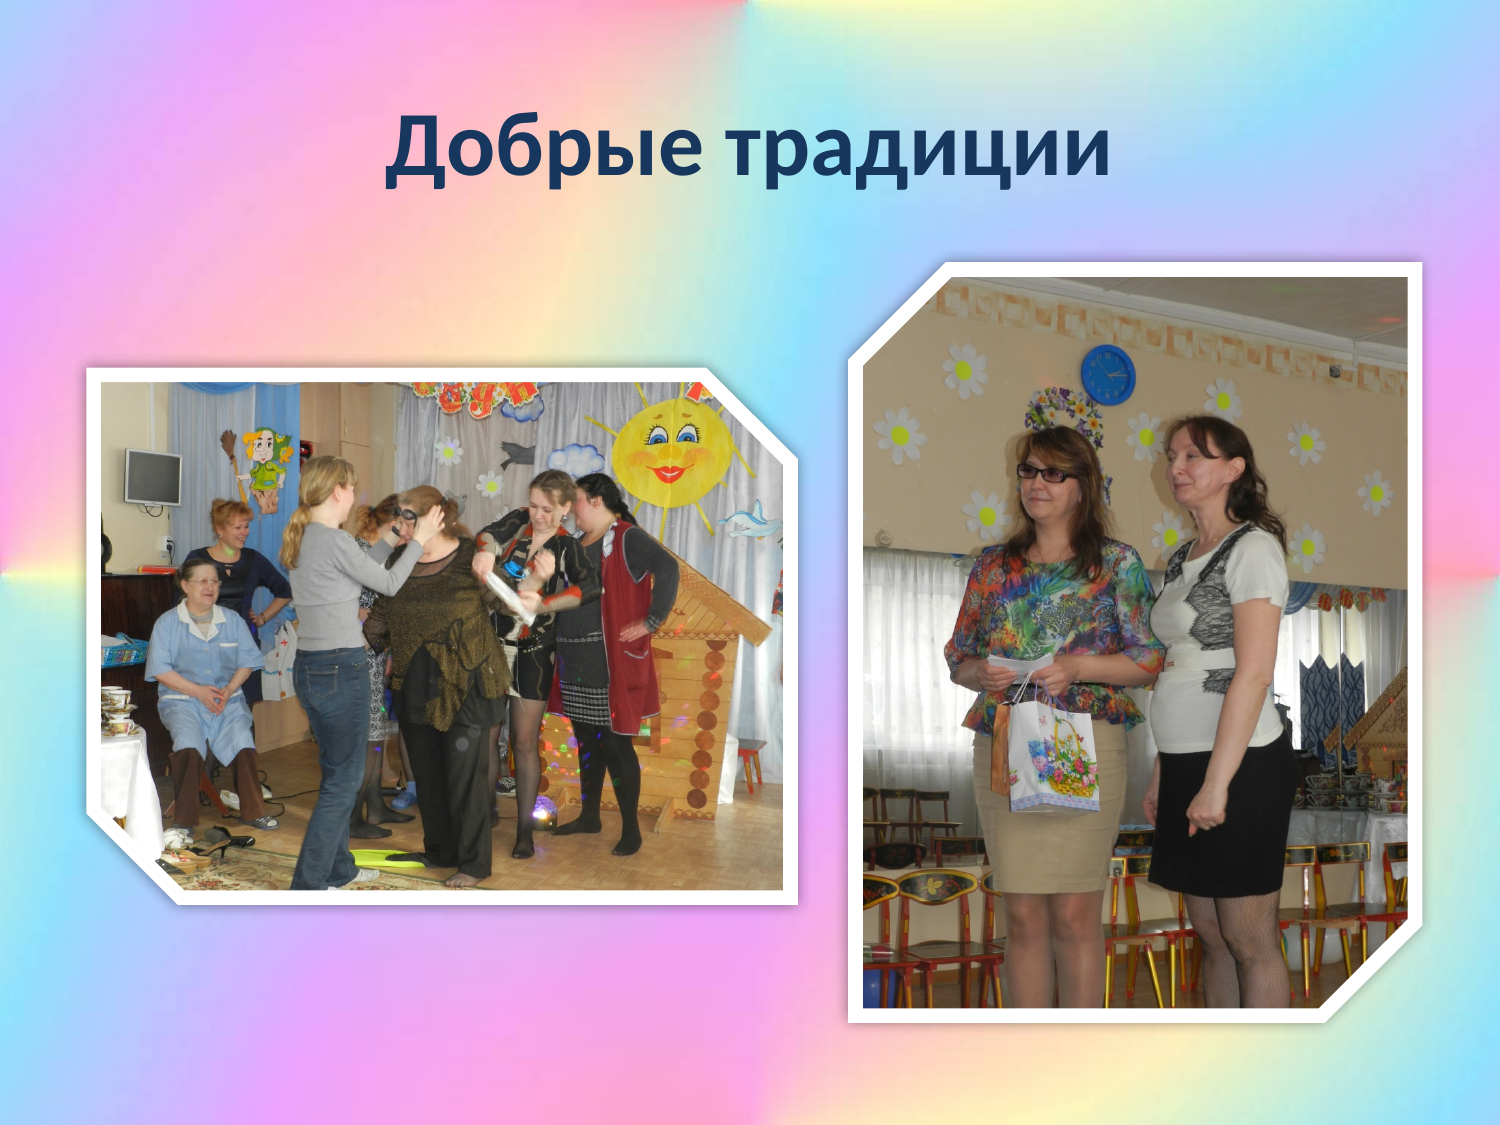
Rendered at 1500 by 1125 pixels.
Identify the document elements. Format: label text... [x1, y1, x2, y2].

title Добрые традиции [75, 45, 1425, 233]
picture [0, 0, 1500, 1125]
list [93, 374, 756, 898]
